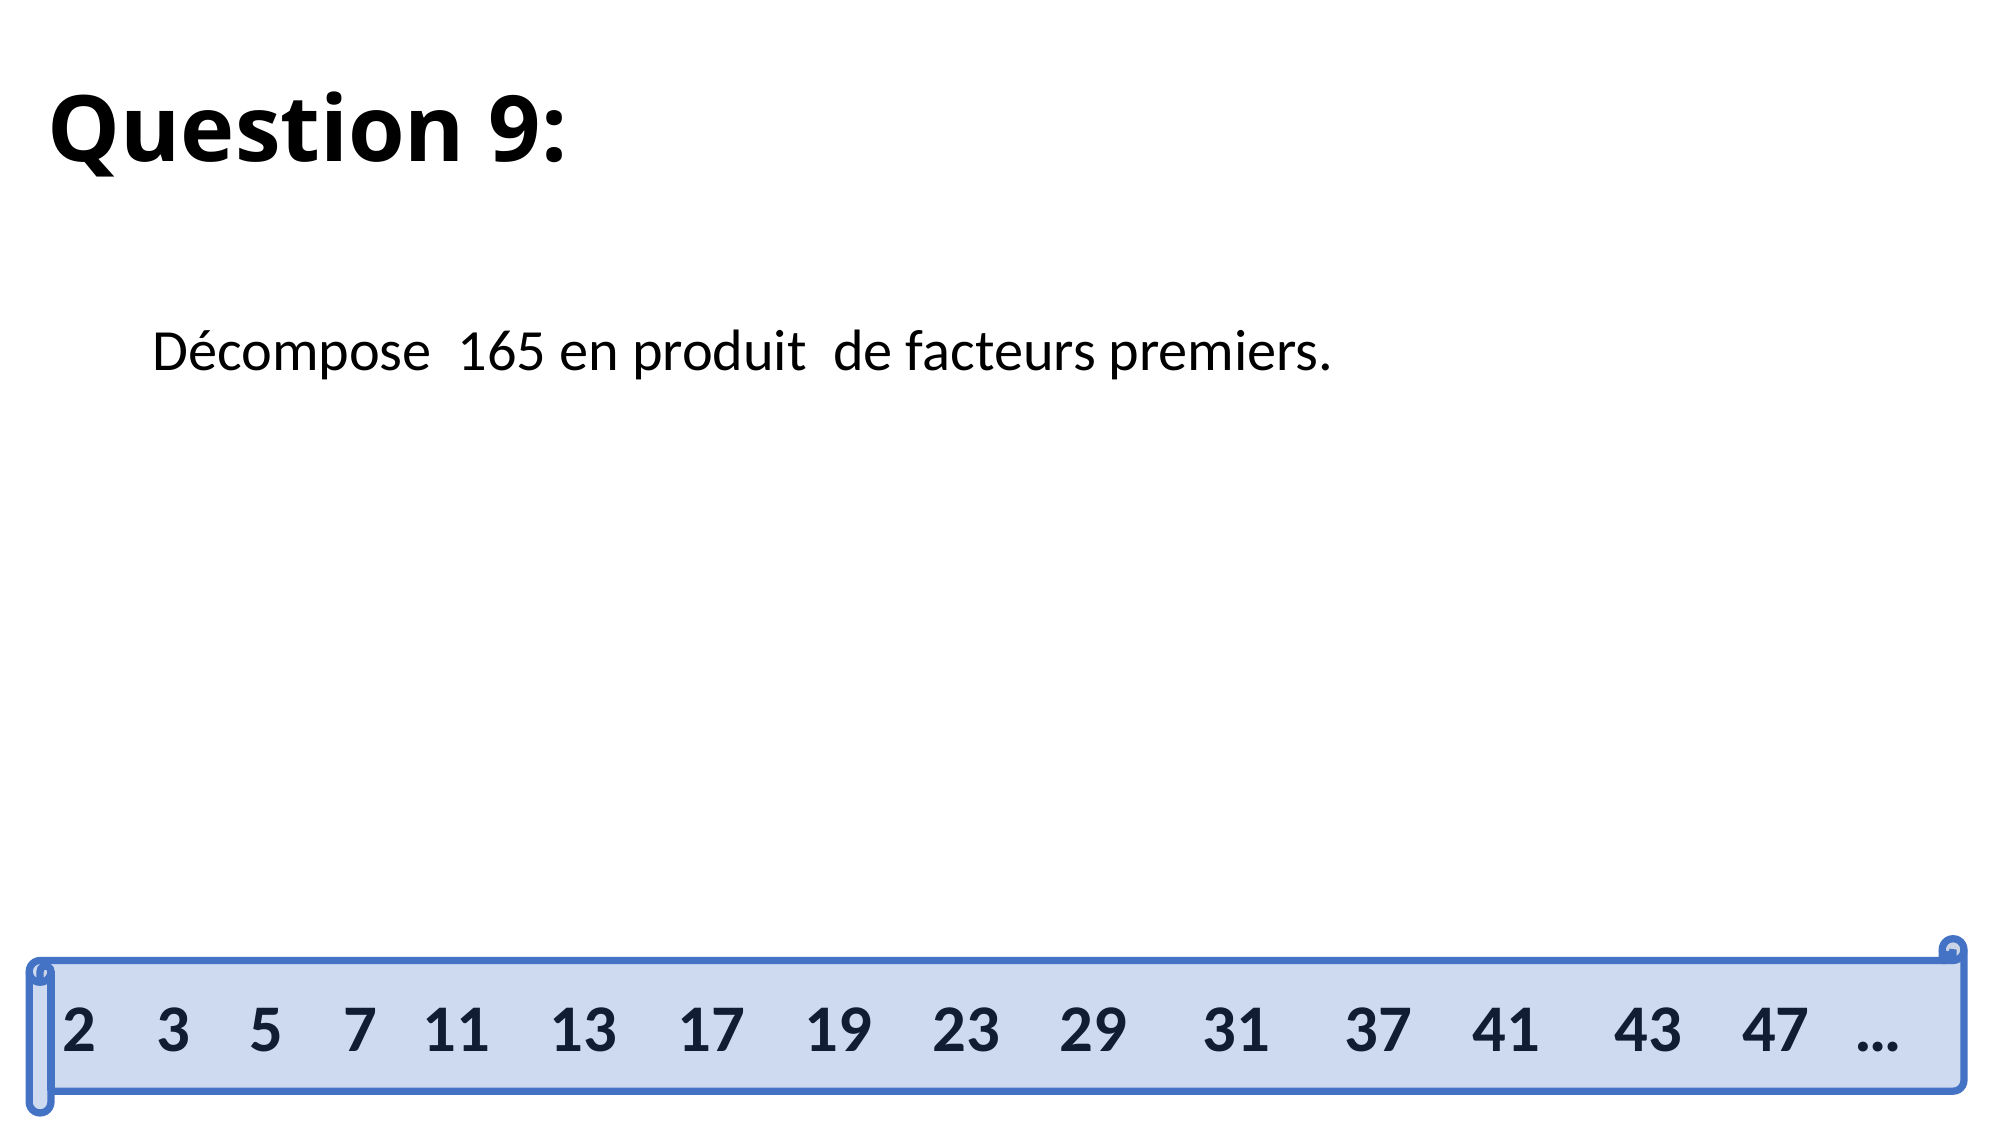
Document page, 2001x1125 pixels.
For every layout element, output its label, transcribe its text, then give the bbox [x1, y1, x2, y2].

list Décompose 165 en produit de facteurs premiers. [137, 312, 1863, 938]
title Question 9: [32, 22, 1758, 241]
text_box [29, 938, 1971, 1113]
